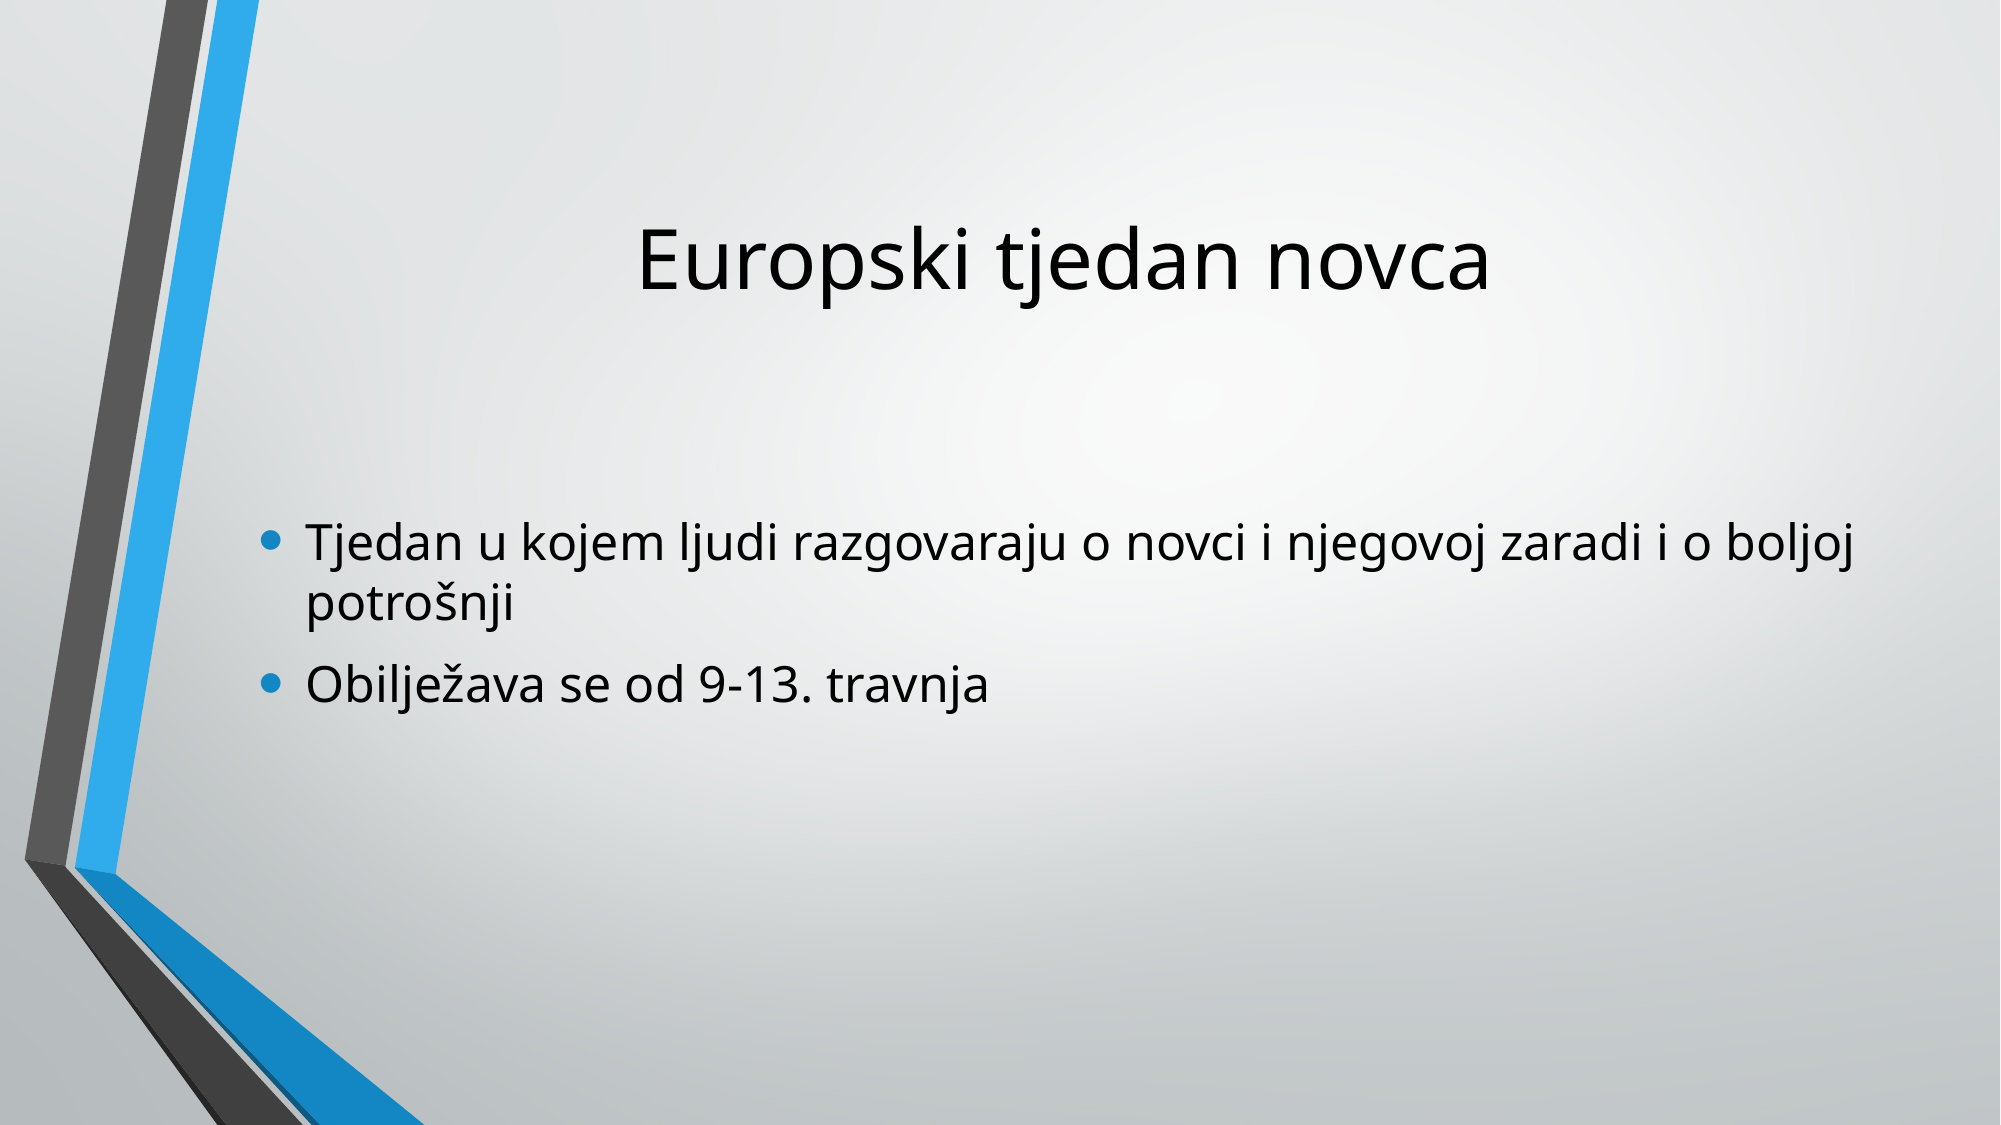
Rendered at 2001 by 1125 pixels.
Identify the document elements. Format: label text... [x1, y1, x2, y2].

title Europski tjedan novca [243, 112, 1887, 400]
list Tjedan u kojem ljudi razgovaraju o novci i njegovoj zaradi i o boljoj potrošnji Obilježava se od 9-13. travnja [243, 437, 1887, 950]
